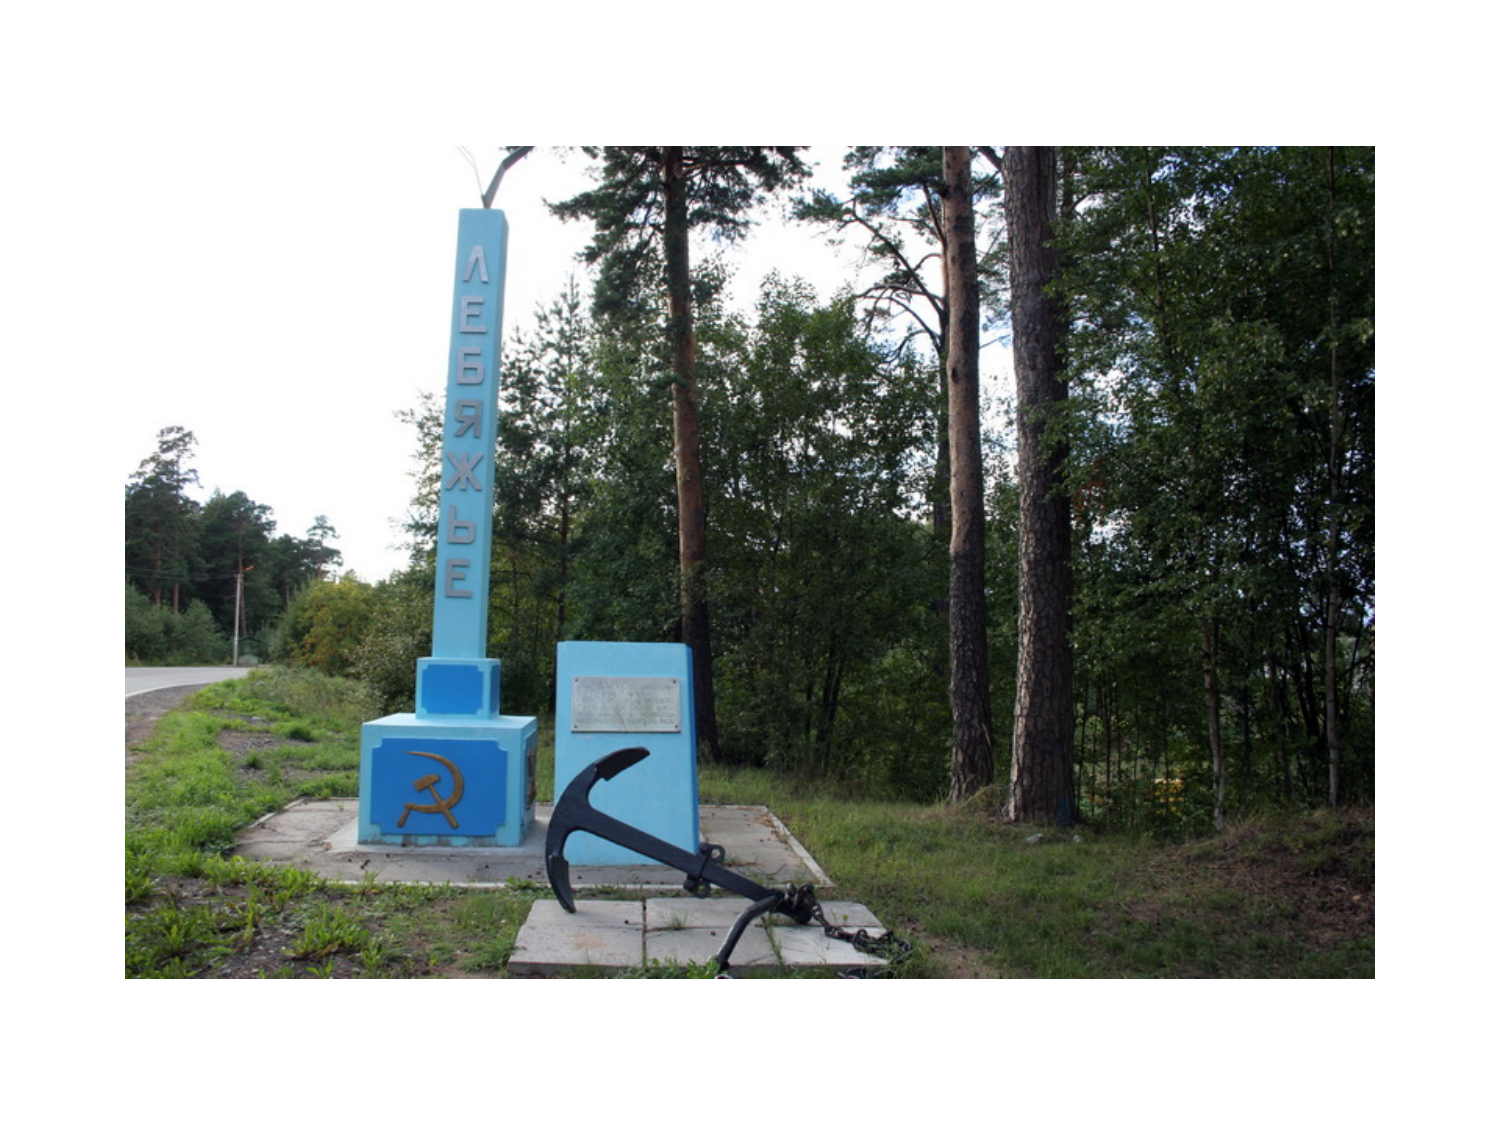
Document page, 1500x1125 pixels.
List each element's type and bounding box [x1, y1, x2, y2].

picture [124, 145, 1376, 980]
